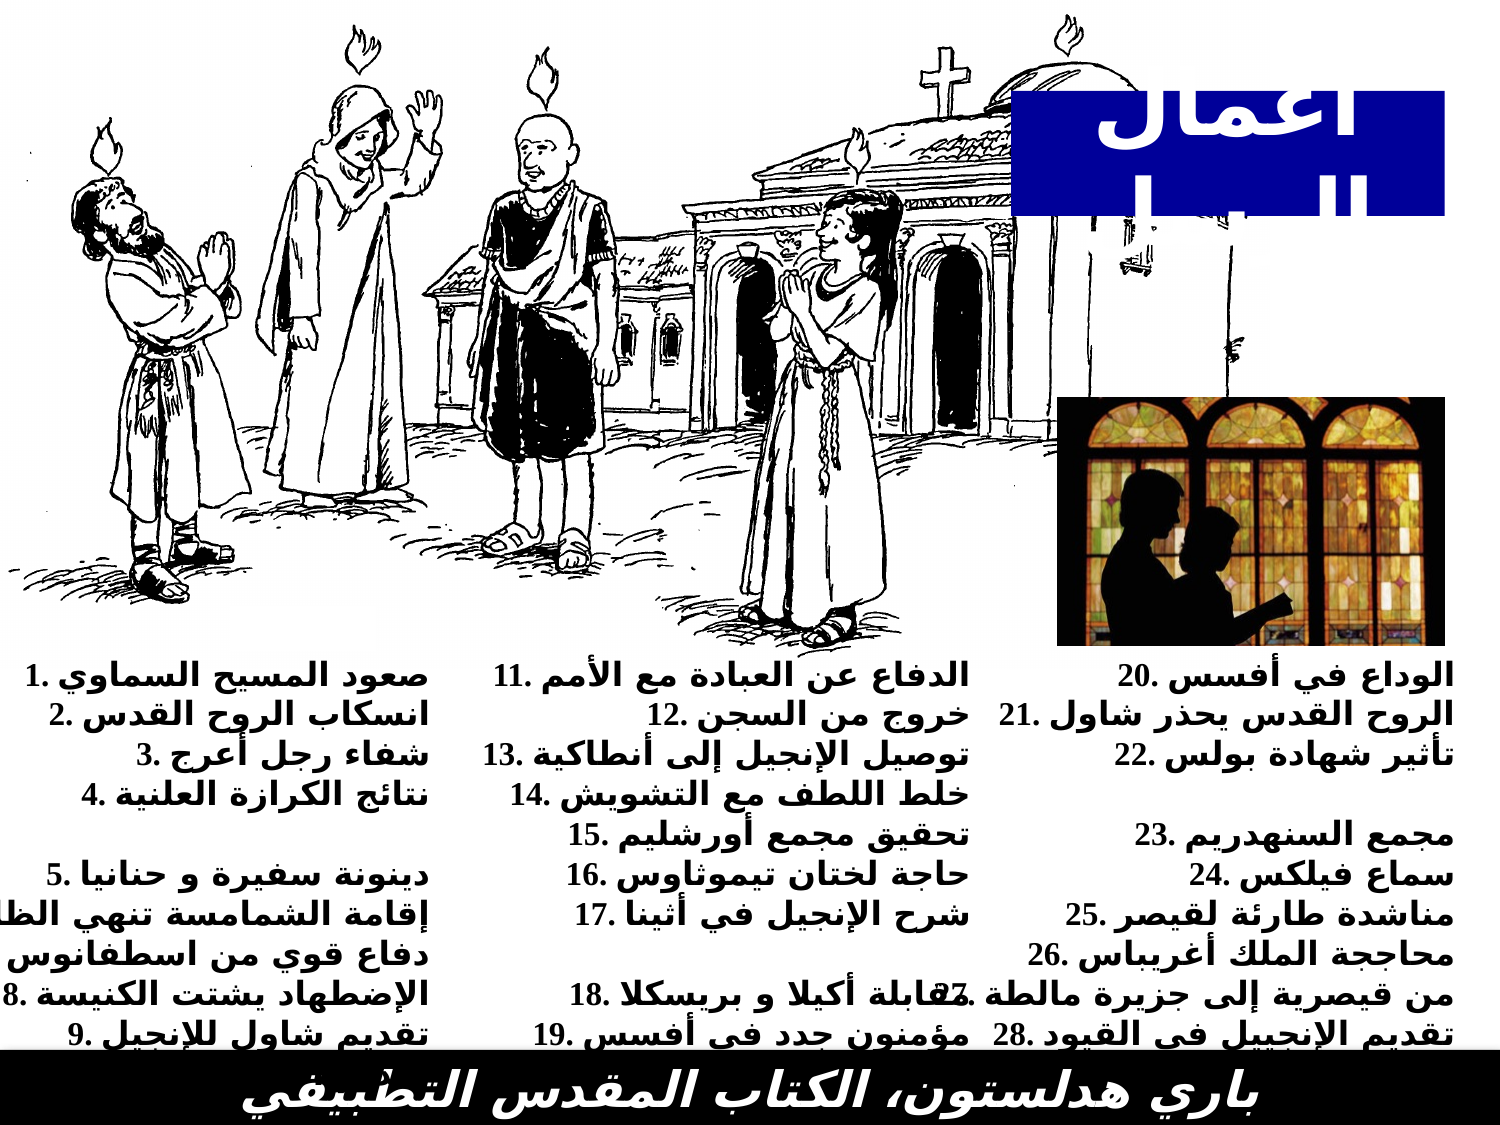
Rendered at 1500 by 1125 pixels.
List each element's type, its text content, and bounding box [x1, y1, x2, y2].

text_box 1. صعود المسيح السماوي 2. انسكاب الروح القدس 3. شفاء رجل أعرج 4. نتائج الكرازة العلنية 5. دينونة سفيرة و حنانيا 6. إقامة الشمامسة تنهي الظلم 7. دفاع قوي من اسطفانوس 8. الإضطهاد يشتت الكنيسة 9. تقديم شاول للإنجيل 10. تقديم الإنجيل لكرنيليوس [0, 677, 446, 1017]
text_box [0, 0, 1270, 669]
picture [1056, 397, 1445, 646]
text_box باري هدلستون، الكتاب المقدس التطبيقي [0, 1049, 1500, 1125]
text_box 20. الوداع في أفسس 21. الروح القدس يحذر شاول 22. تأثير شهادة بولس 23. مجمع السنهدريم 24. سماع فيلكس 25. مناشدة طارئة لقيصر 26. محاججة الملك أغريباس 27. من قيصرية إلى جزيرة مالطة 28. تقديم الإنجييل في القيود [1092, 645, 1471, 1002]
title أعمال الرسل [1275, 90, 1445, 216]
text_box 11. الدفاع عن العبادة مع الأمم 12. خروج من السجن 13. توصيل الإنجيل إلى أنطاكية 14. خلط اللطف مع التشويش 15. تحقيق مجمع أورشليم 16. حاجة لختان تيموثاوس 17. شرح الإنجيل في أثينا 18. مقابلة أكيلا و بريسكلا 19. مؤمنون جدد في أفسس [478, 677, 987, 1050]
